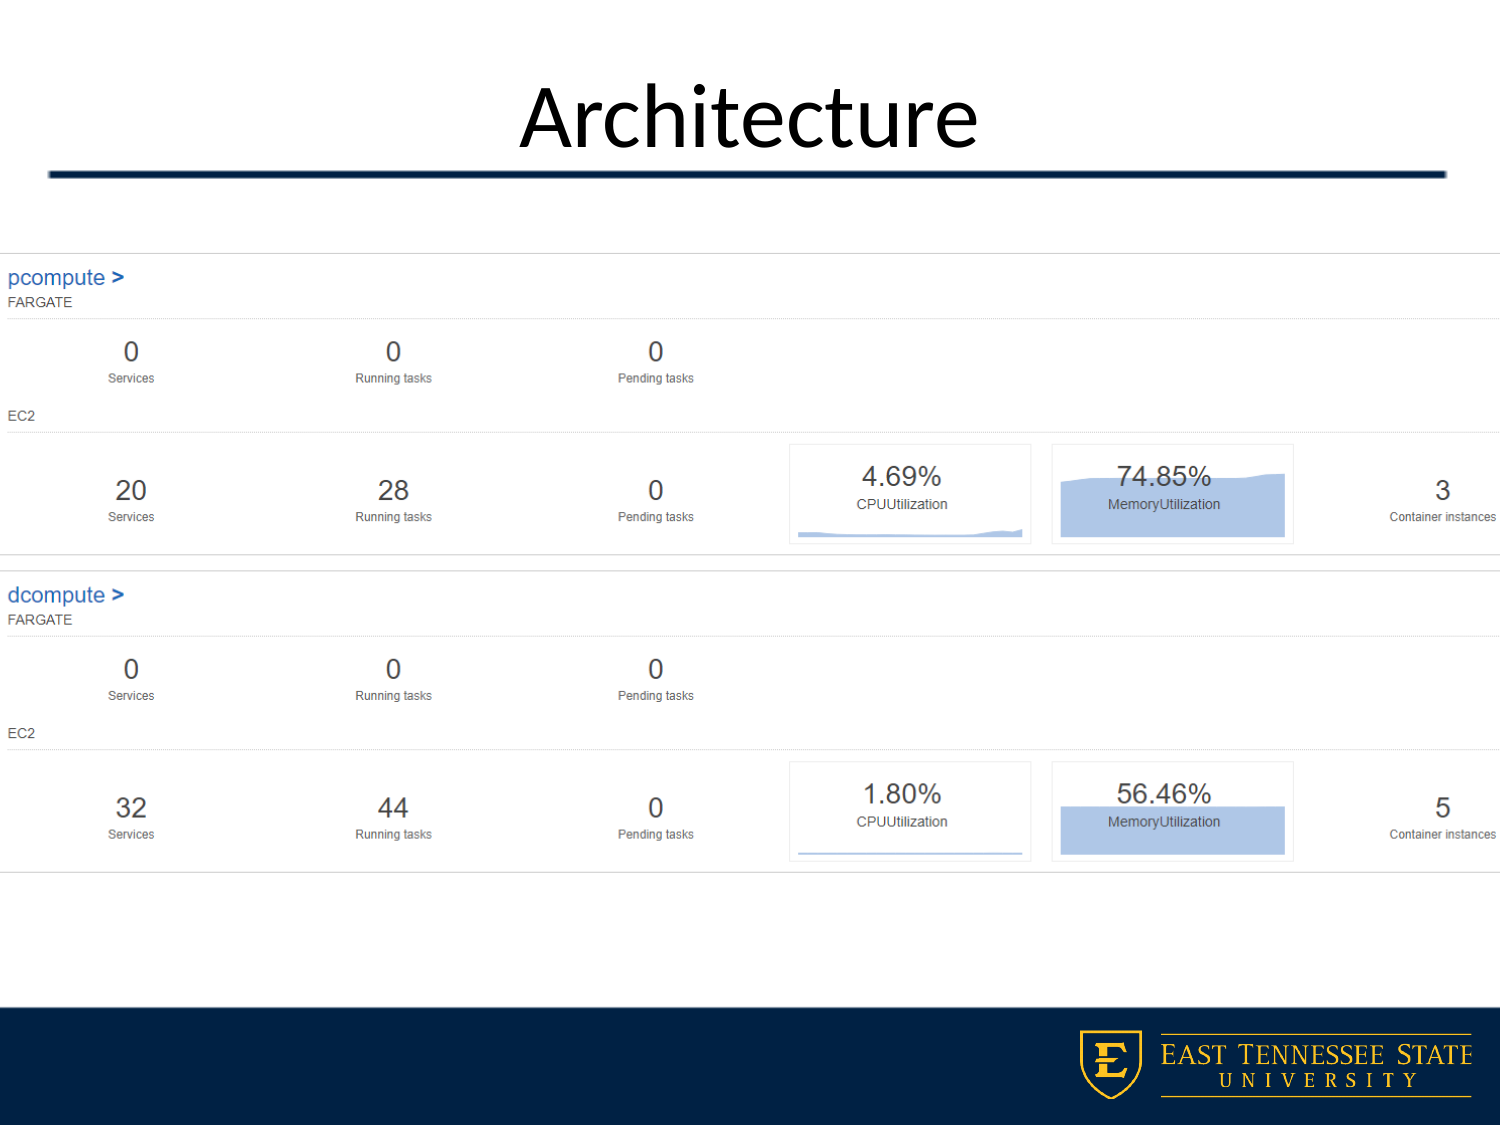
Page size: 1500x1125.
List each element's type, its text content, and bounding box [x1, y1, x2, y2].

picture [0, 0, 1500, 1125]
title Architecture [75, 17, 1425, 205]
